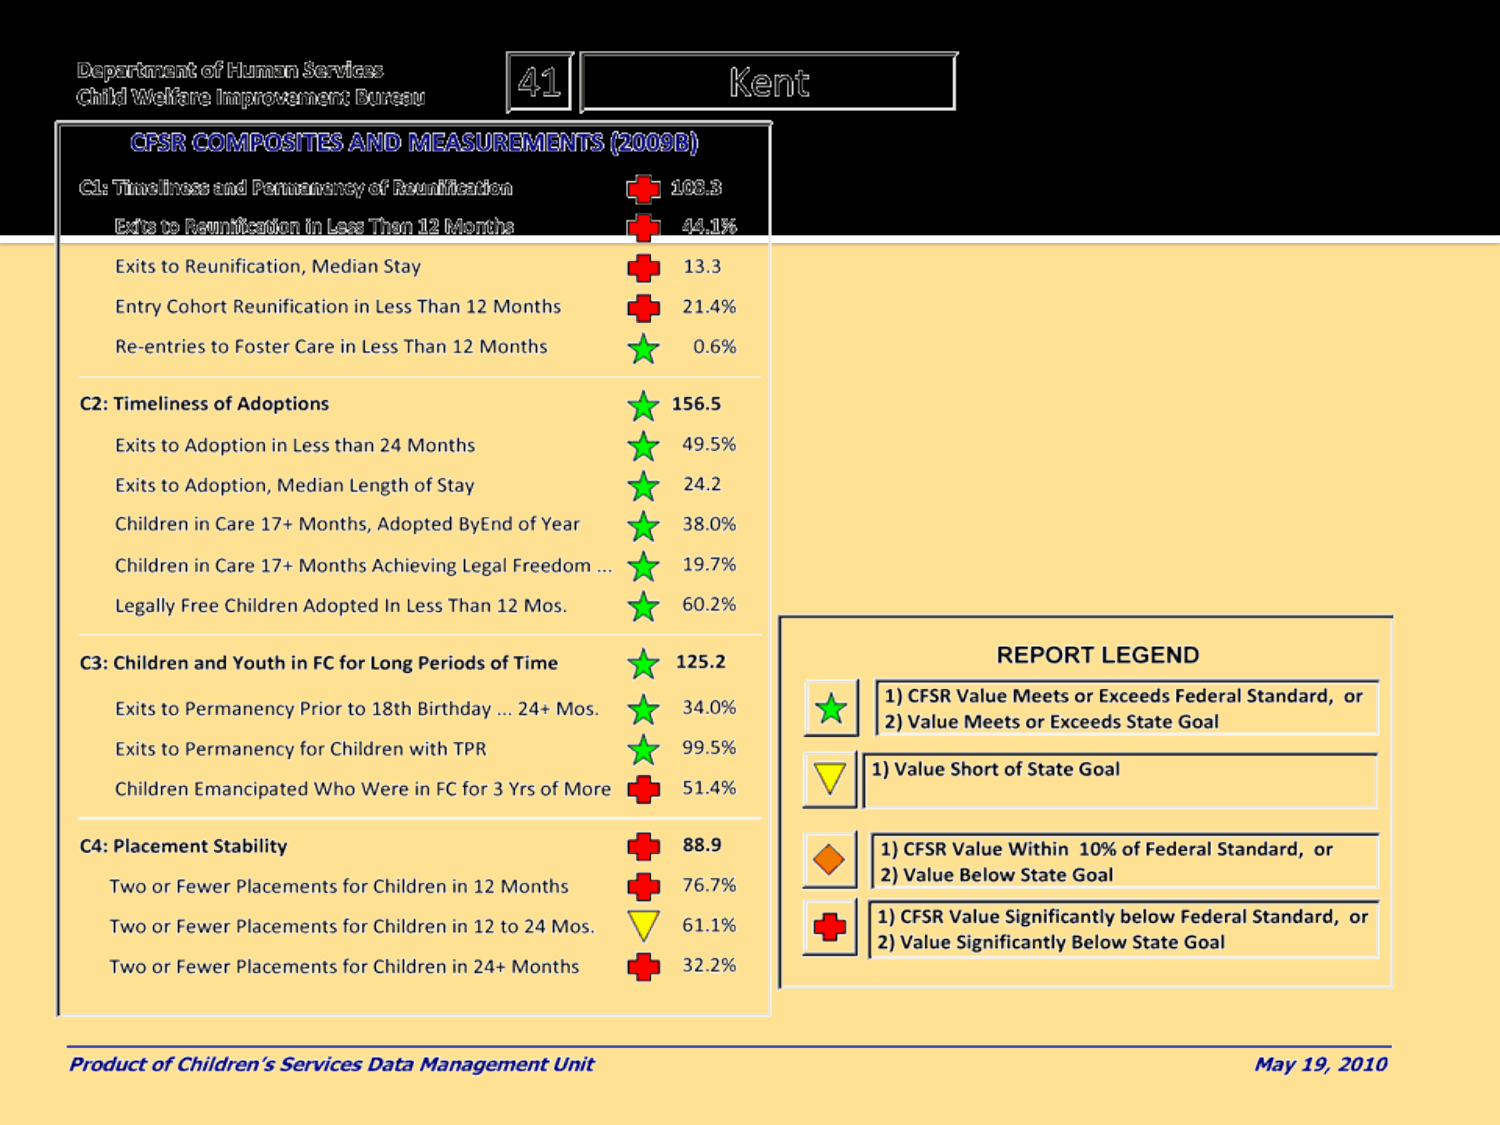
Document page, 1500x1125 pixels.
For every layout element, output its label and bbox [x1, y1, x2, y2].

text_box [0, 0, 1500, 1125]
